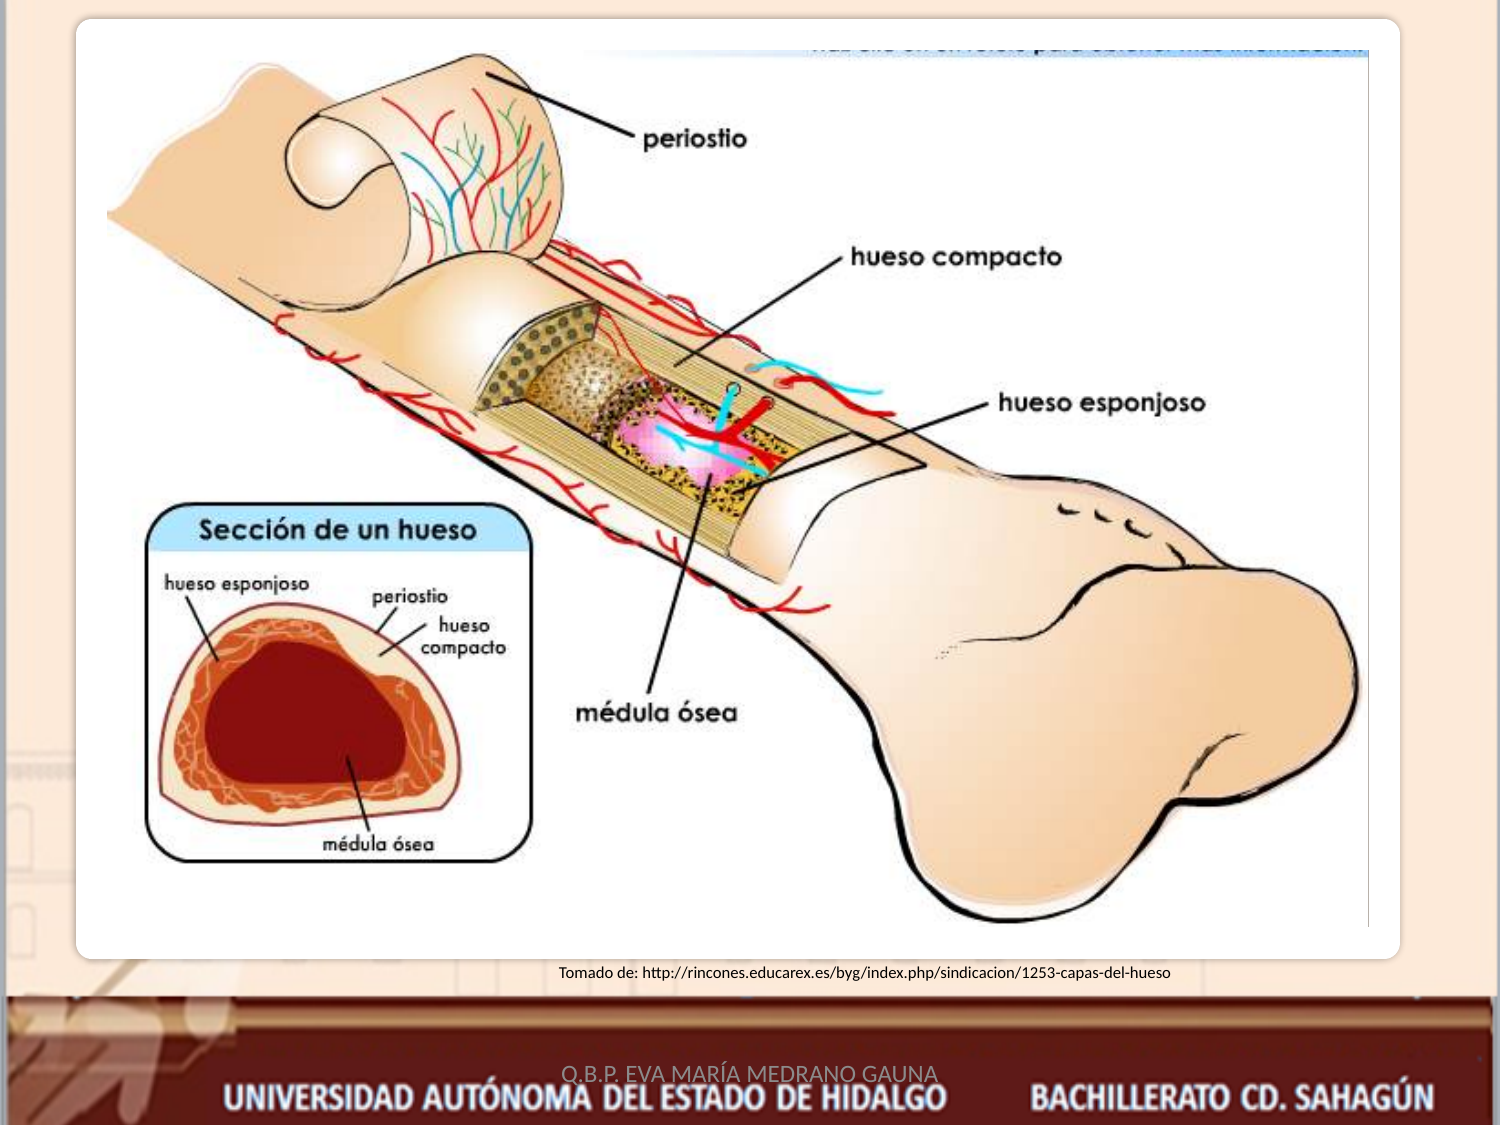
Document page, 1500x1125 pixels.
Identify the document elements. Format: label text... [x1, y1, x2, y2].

footer Q.B.P. EVA MARÍA MEDRANO GAUNA [512, 1042, 988, 1103]
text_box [106, 49, 1369, 991]
picture [0, 0, 1500, 1125]
